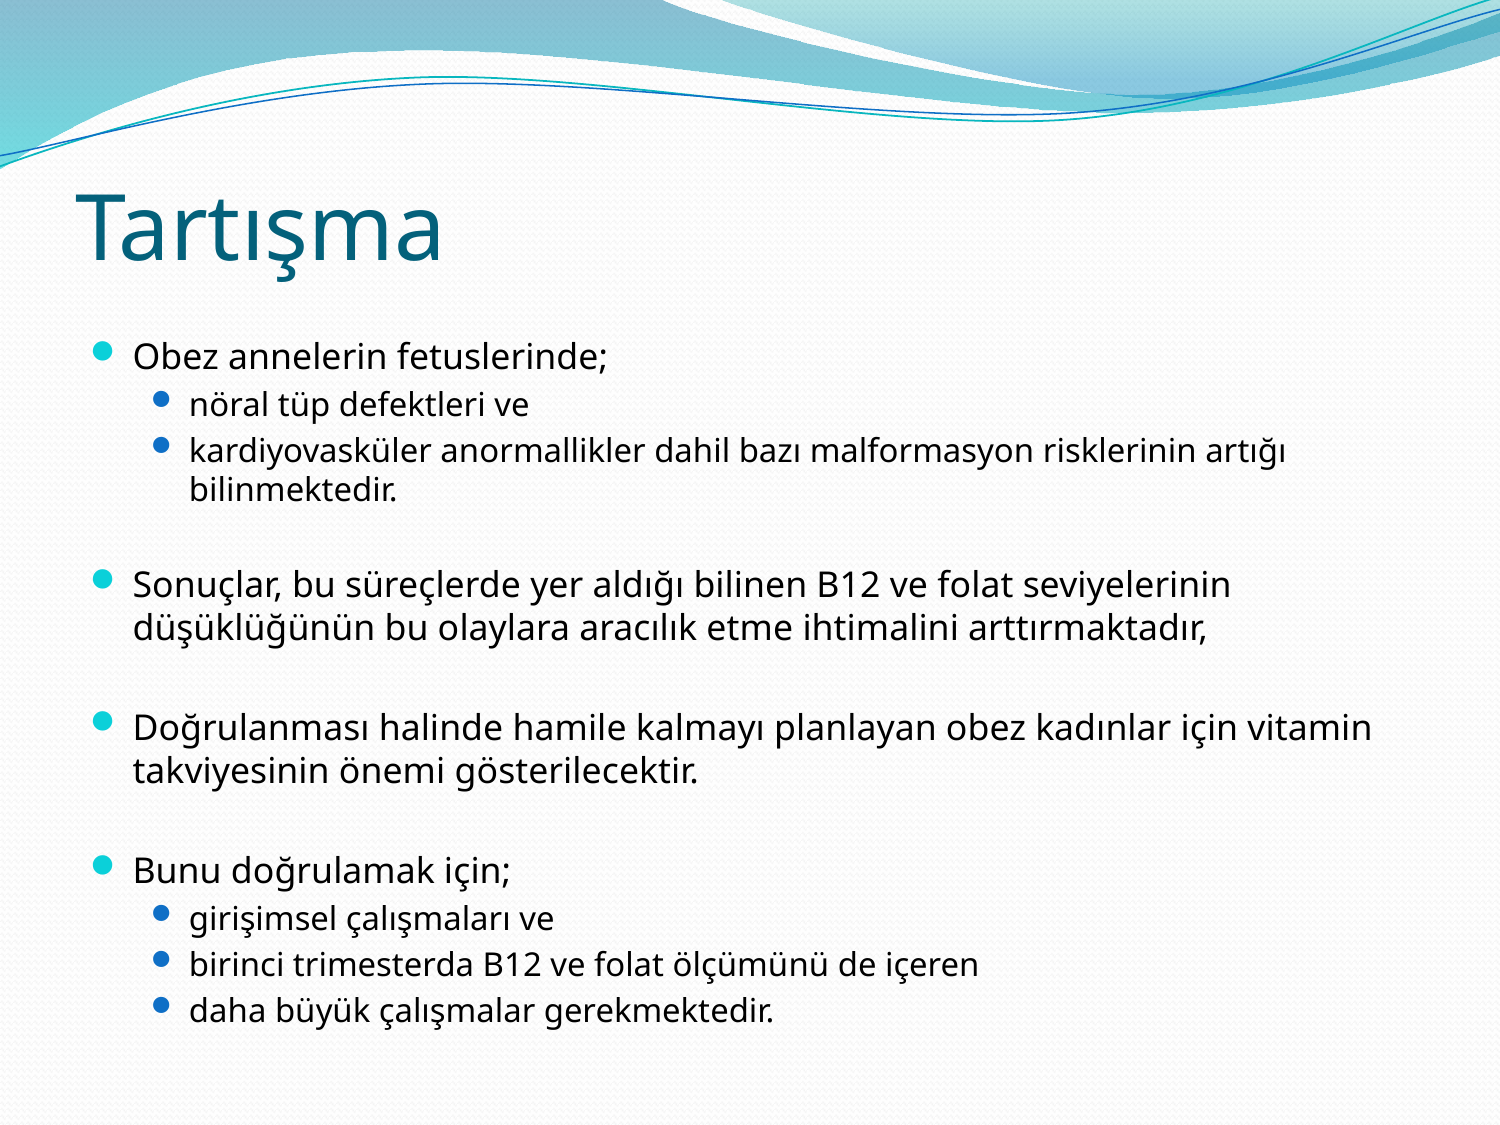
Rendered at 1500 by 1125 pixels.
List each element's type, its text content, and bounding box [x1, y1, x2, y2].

title Tartışma [74, 148, 1426, 280]
list Obez annelerin fetuslerinde; nöral tüp defektleri ve kardiyovasküler anormallikler dahil bazı malformasyon risklerinin artığı bilinmektedir. Sonuçlar, bu süreçlerde yer aldığı bilinen B12 ve folat seviyelerinin düşüklüğünün bu olaylara aracılık etme ihtimalini arttırmaktadır, Doğrulanması halinde hamile kalmayı planlayan obez kadınlar için vitamin takviyesinin önemi gösterilecektir. Bunu doğrulamak için; girişimsel çalışmaları ve birinci trimesterda B12 ve folat ölçümünü de içeren daha büyük çalışmalar gerekmektedir. [74, 326, 1426, 1038]
